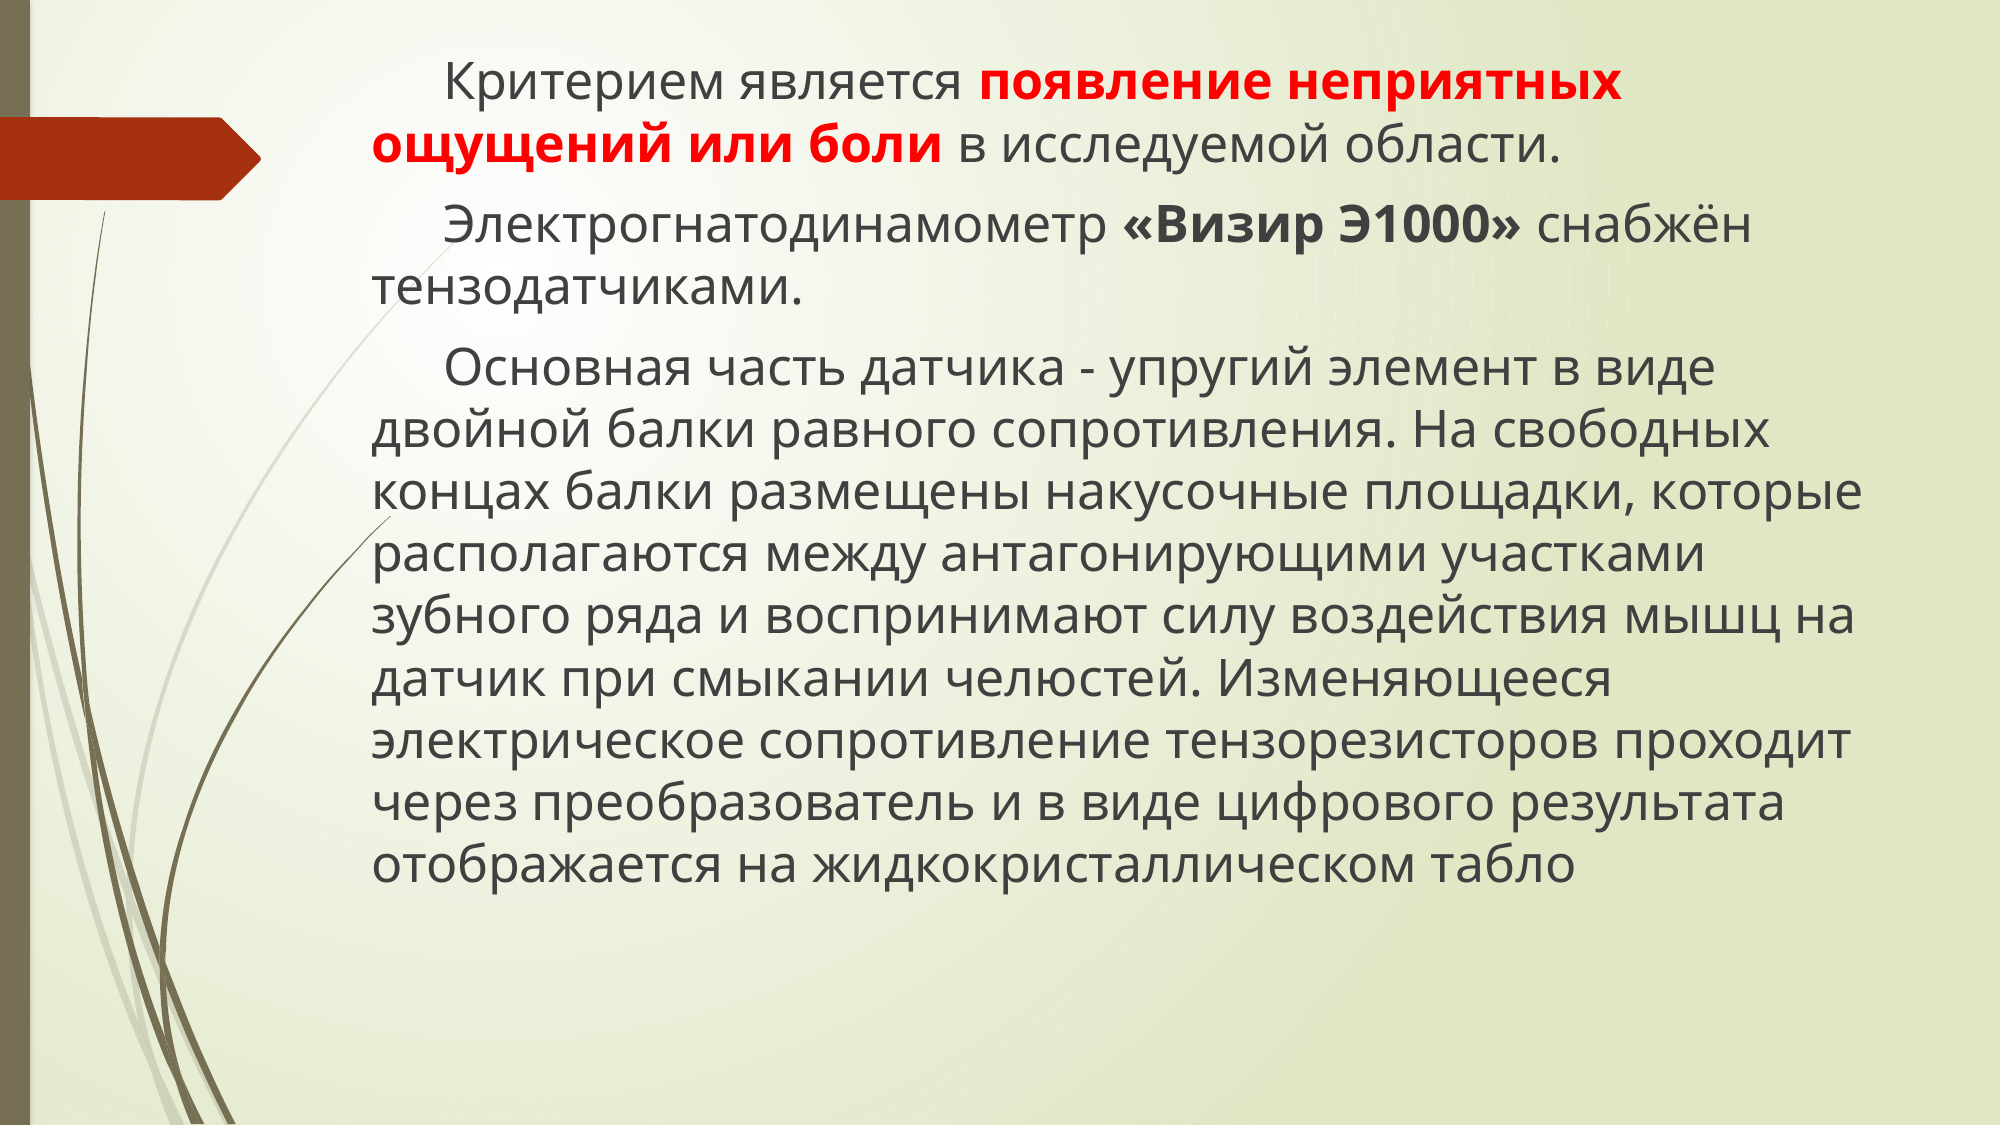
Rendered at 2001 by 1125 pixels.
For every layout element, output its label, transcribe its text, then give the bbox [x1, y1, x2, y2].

list Критерием является появление неприятных ощущений или боли в исследуемой области. Электрогнатодинамометр «Визир Э1000» снабжён тензодатчиками. Основная часть датчика - упругий элемент в виде двойной балки равного сопротивления. На свободных концах балки размещены накусочные площадки, которые располагаются между антагонирующими участками зубного ряда и воспринимают силу воздействия мышц на датчик при смыкании челюстей. Изменяющееся электрическое сопротивление тензорезисторов проходит через преобразователь и в виде цифрового результата отображается на жидкокристаллическом табло [356, 40, 1888, 970]
